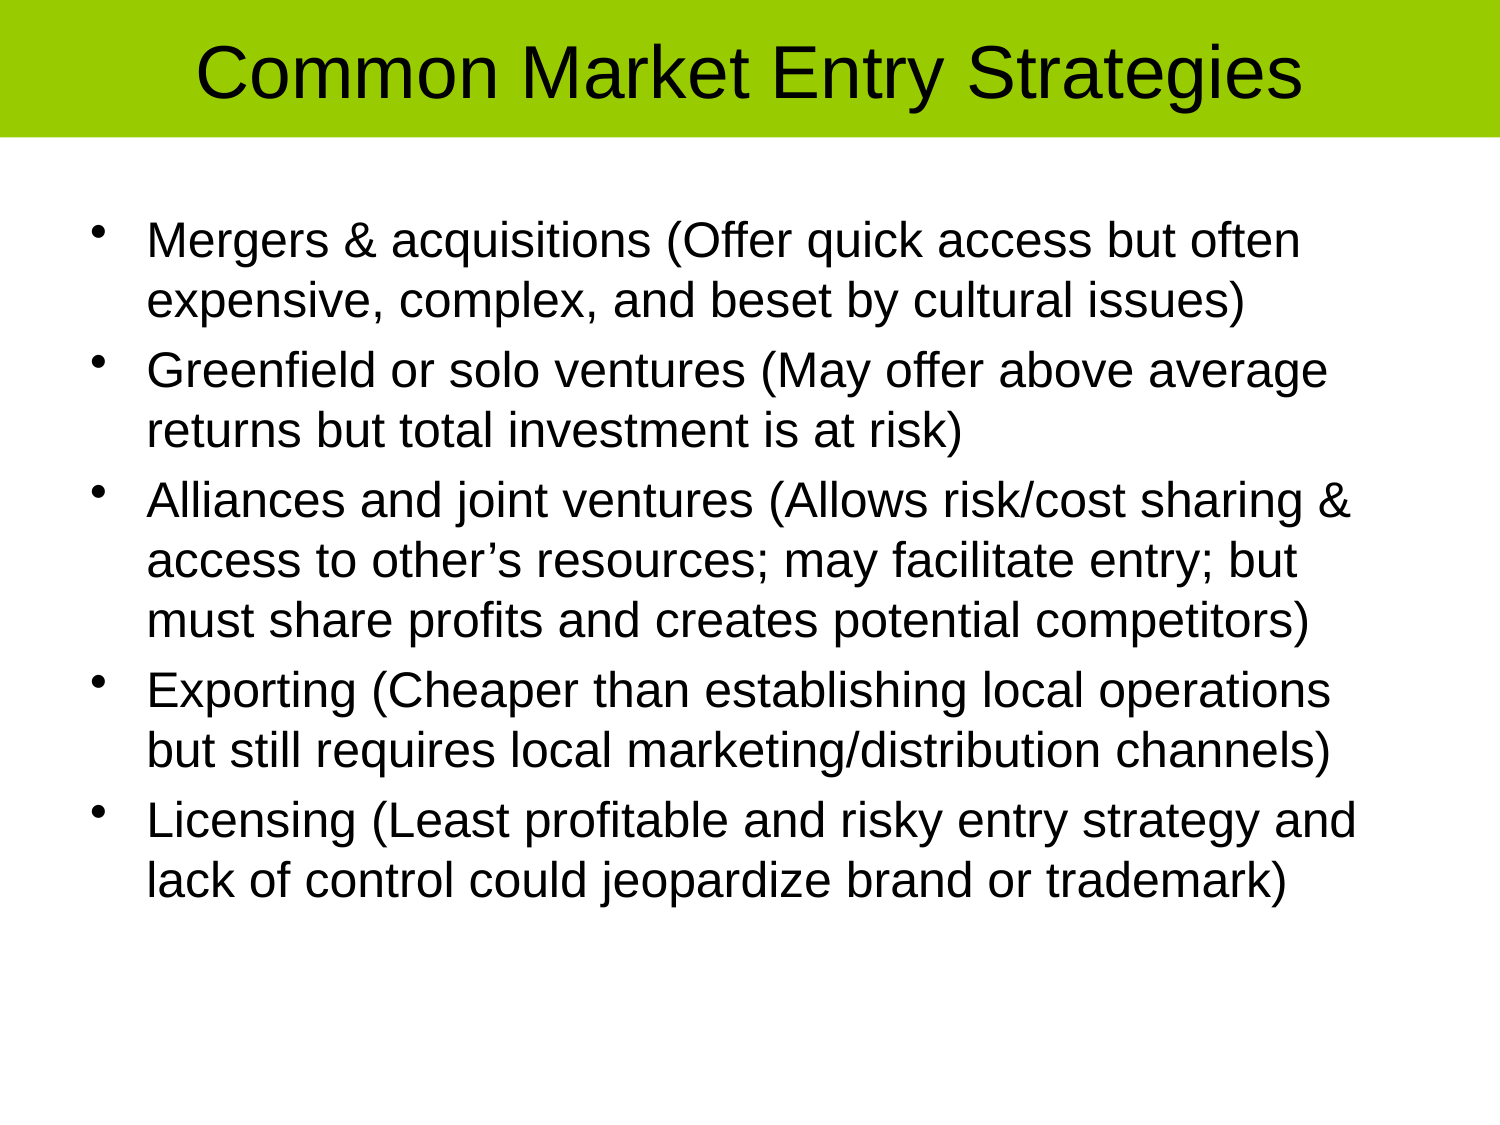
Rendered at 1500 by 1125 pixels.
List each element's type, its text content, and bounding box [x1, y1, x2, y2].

list Mergers & acquisitions (Offer quick access but often expensive, complex, and beset by cultural issues) Greenfield or solo ventures (May offer above average returns but total investment is at risk) Alliances and joint ventures (Allows risk/cost sharing & access to other’s resources; may facilitate entry; but must share profits and creates potential competitors) Exporting (Cheaper than establishing local operations but still requires local marketing/distribution channels) Licensing (Least profitable and risky entry strategy and lack of control could jeopardize brand or trademark) [75, 200, 1425, 1005]
title Common Market Entry Strategies [0, 0, 1500, 138]
